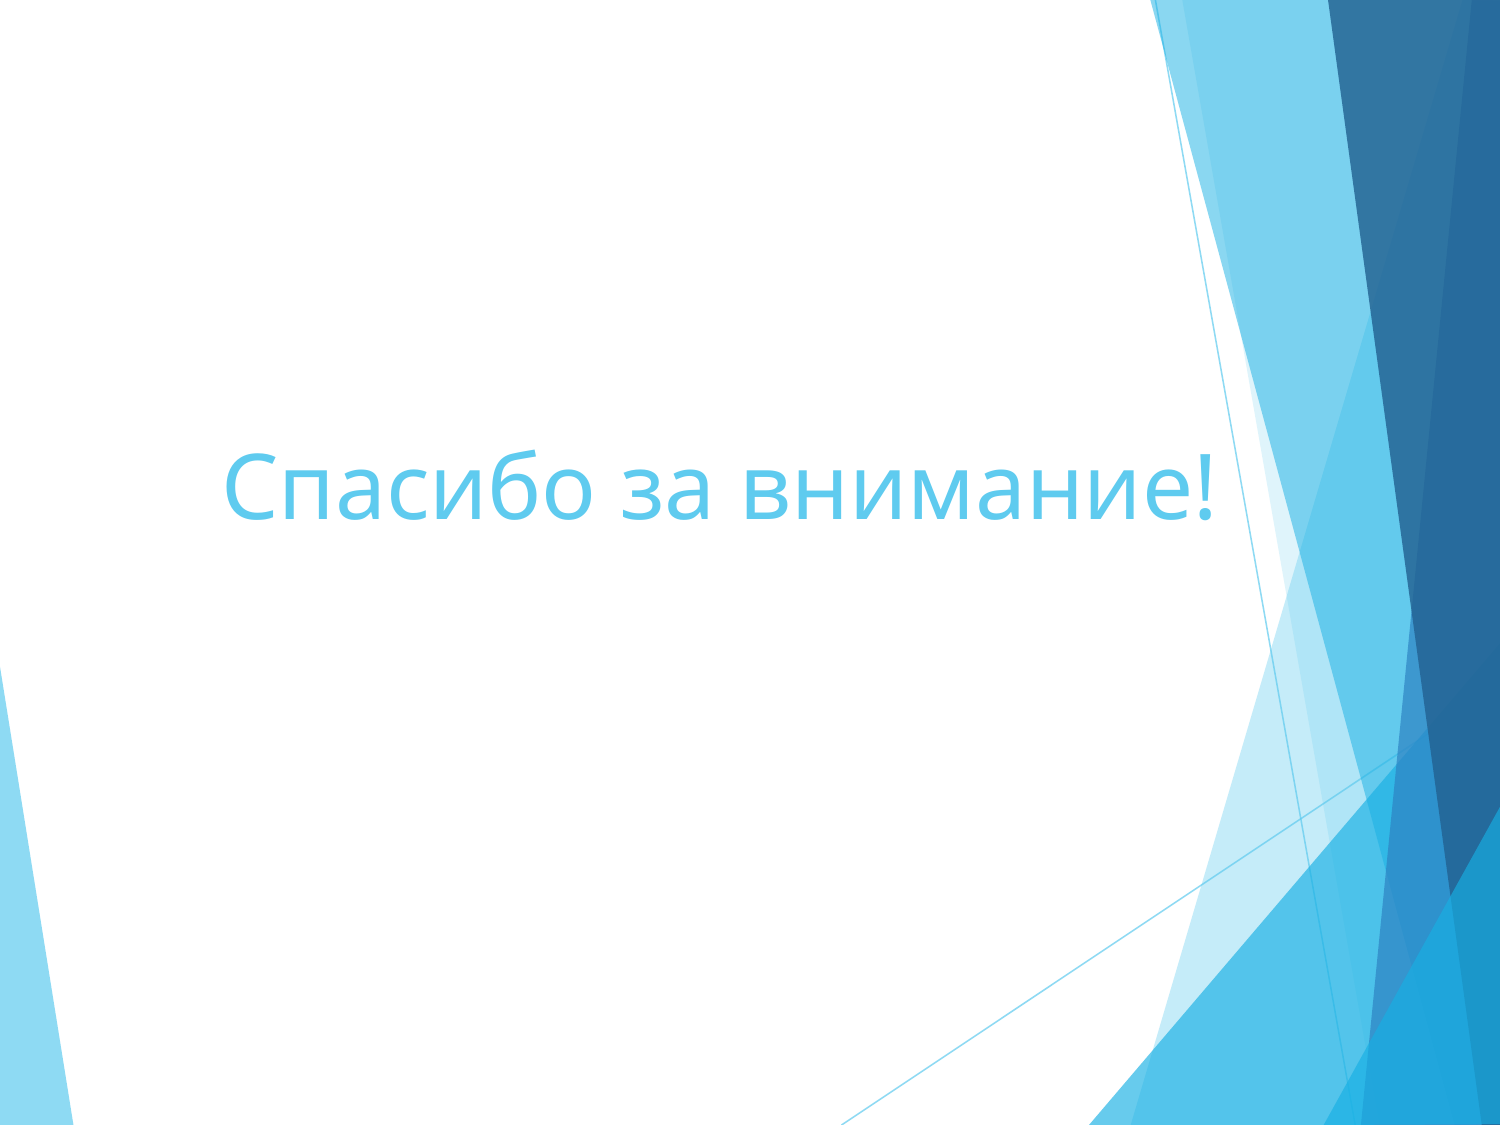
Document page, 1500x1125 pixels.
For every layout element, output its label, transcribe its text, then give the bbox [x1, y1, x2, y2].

title Спасибо за внимание! [206, 420, 1500, 546]
